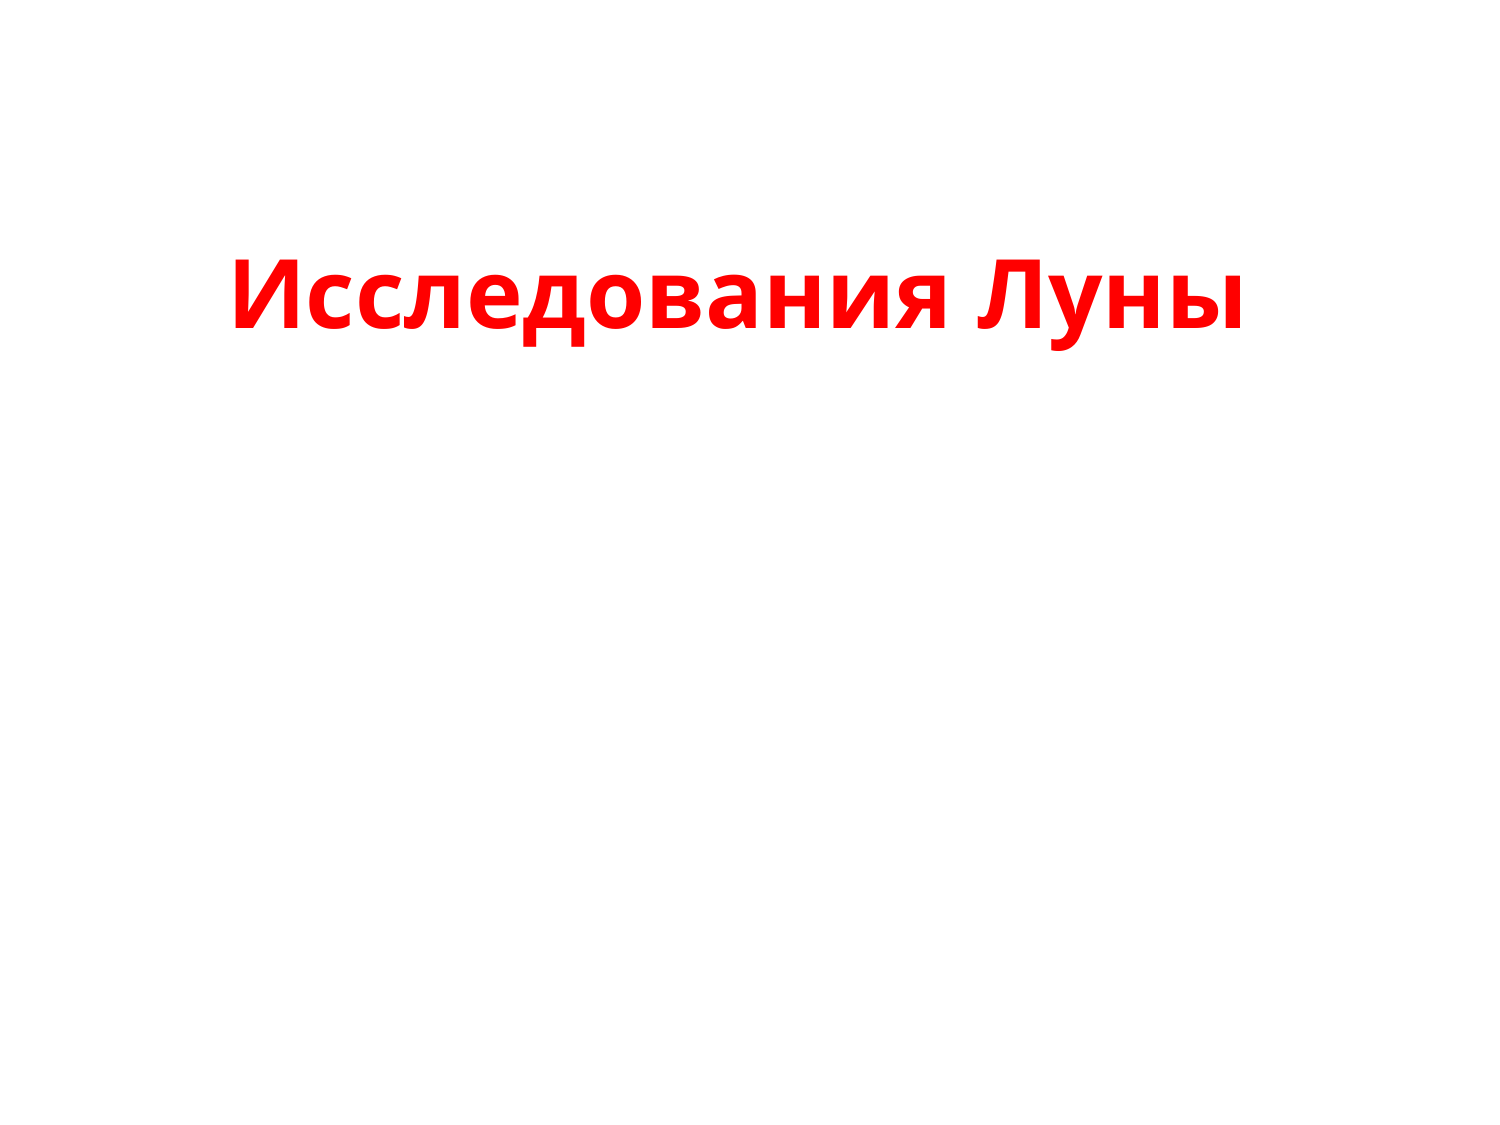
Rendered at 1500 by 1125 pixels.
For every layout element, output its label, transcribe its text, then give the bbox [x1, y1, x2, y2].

text_box Исследования Луны [212, 224, 1325, 355]
